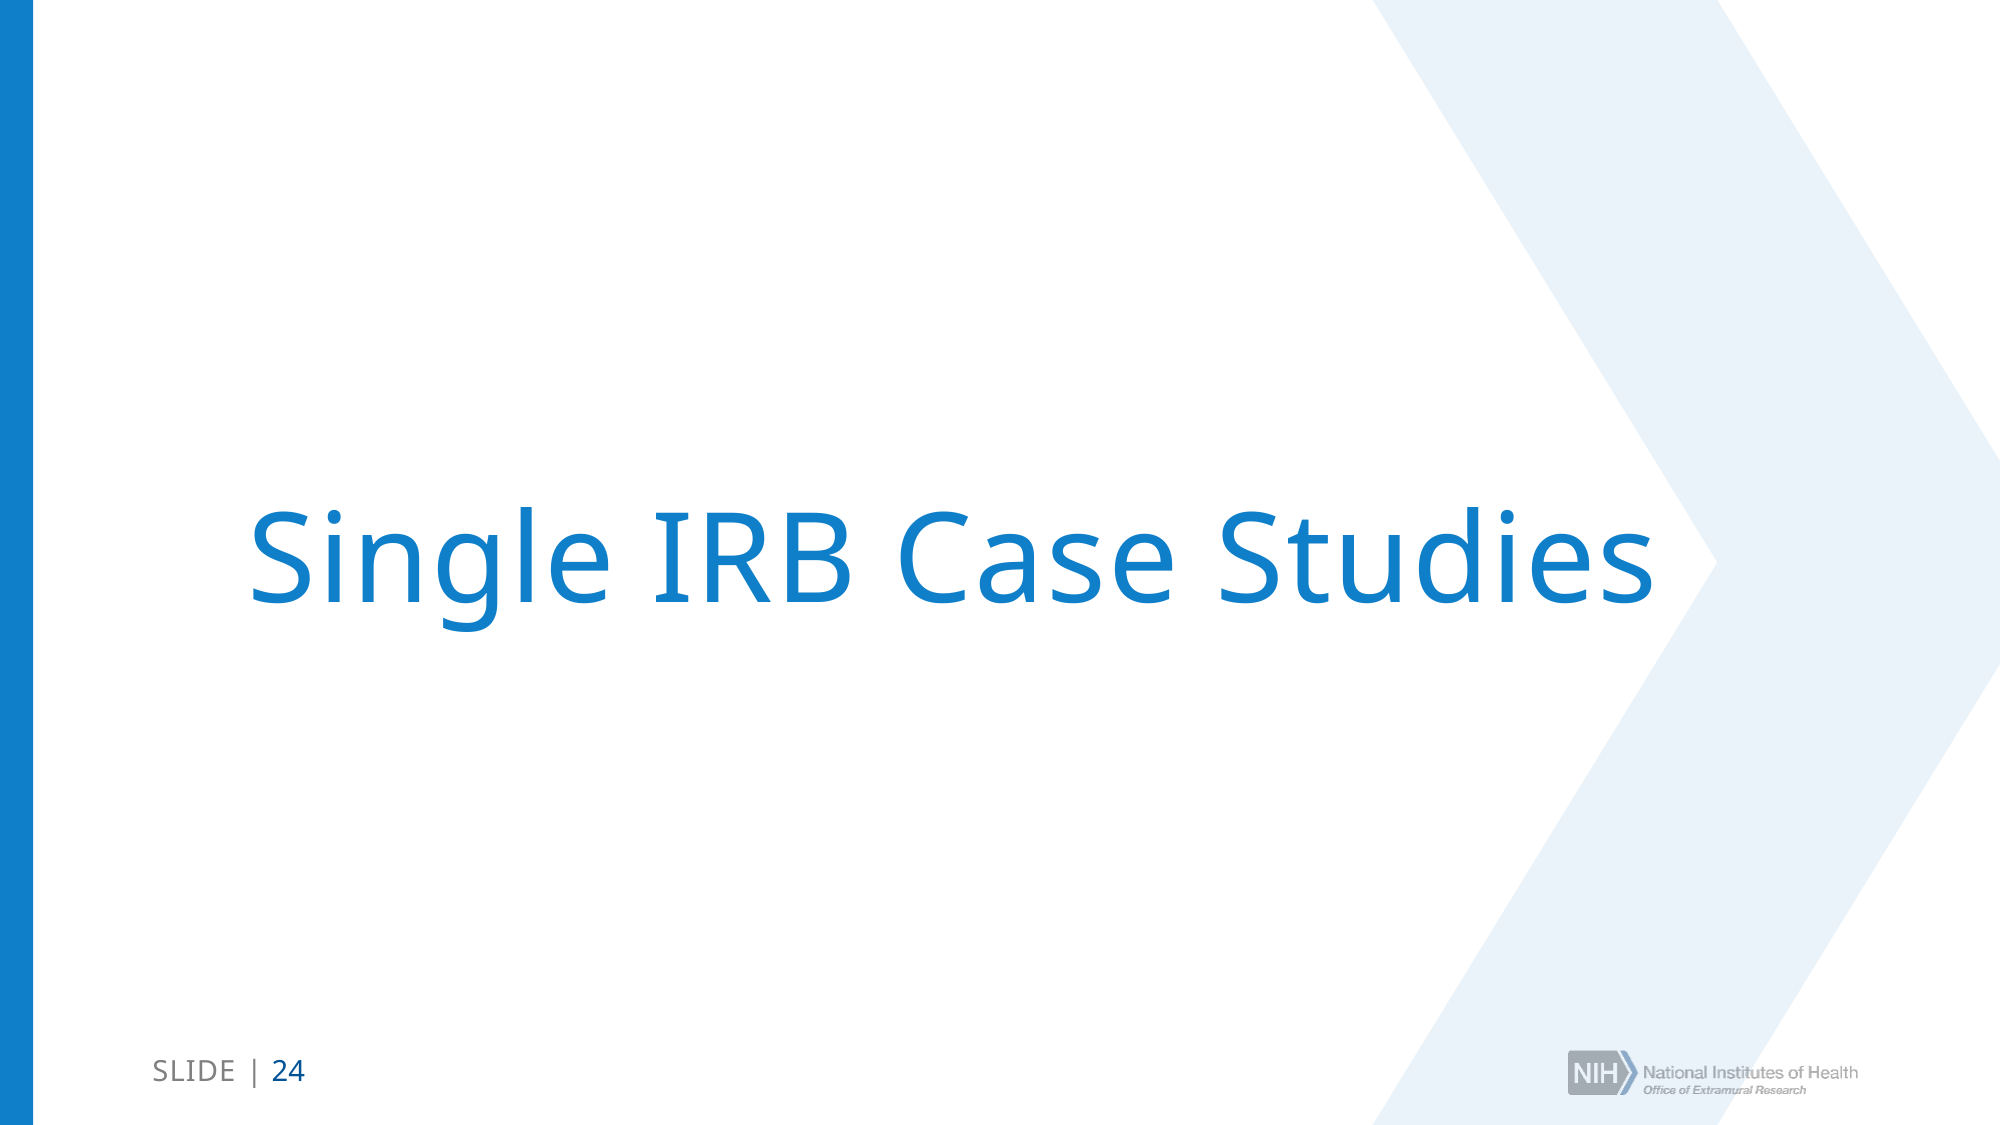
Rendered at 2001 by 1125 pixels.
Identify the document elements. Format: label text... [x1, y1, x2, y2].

slide_number SLIDE | 24 [137, 1042, 588, 1103]
title Single IRB Case Studies [91, 453, 1817, 672]
picture [1568, 1050, 1863, 1095]
